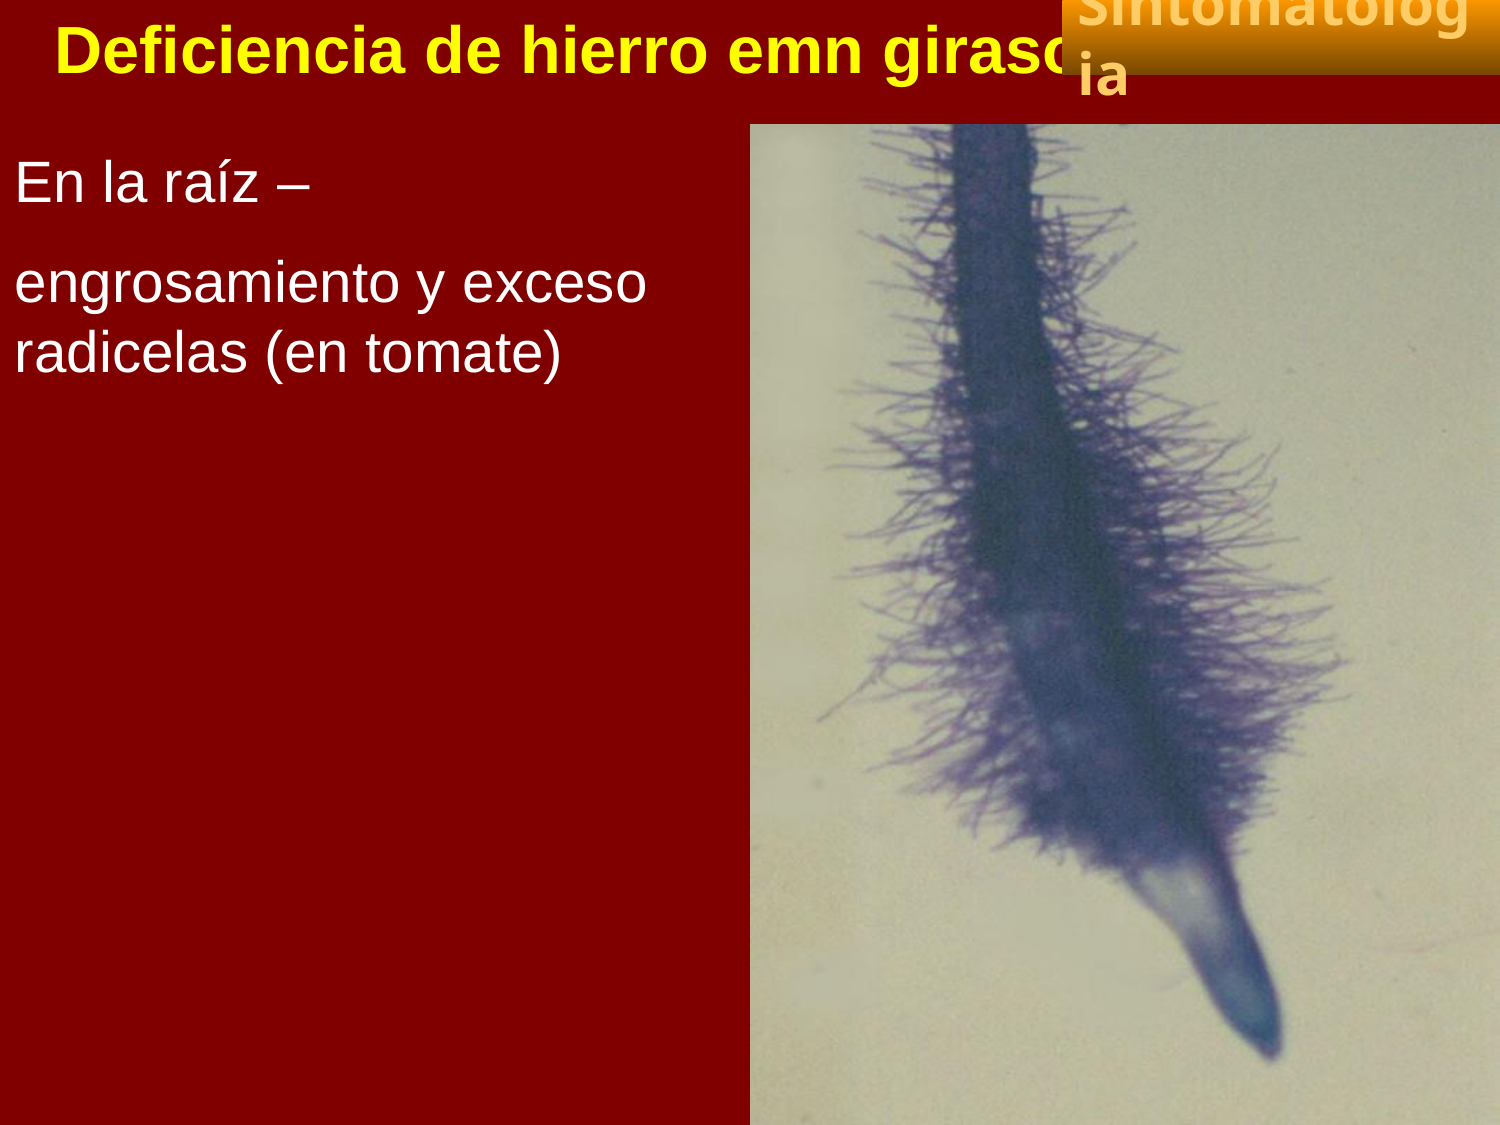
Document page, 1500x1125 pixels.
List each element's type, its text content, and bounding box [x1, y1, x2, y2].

picture [749, 124, 1500, 1125]
text_box Sintomatologia [1062, 0, 1500, 75]
text_box En la raíz – engrosamiento y exceso radicelas (en tomate) [0, 137, 744, 392]
text_box Deficiencia de hierro emn girasol [39, 0, 1118, 95]
